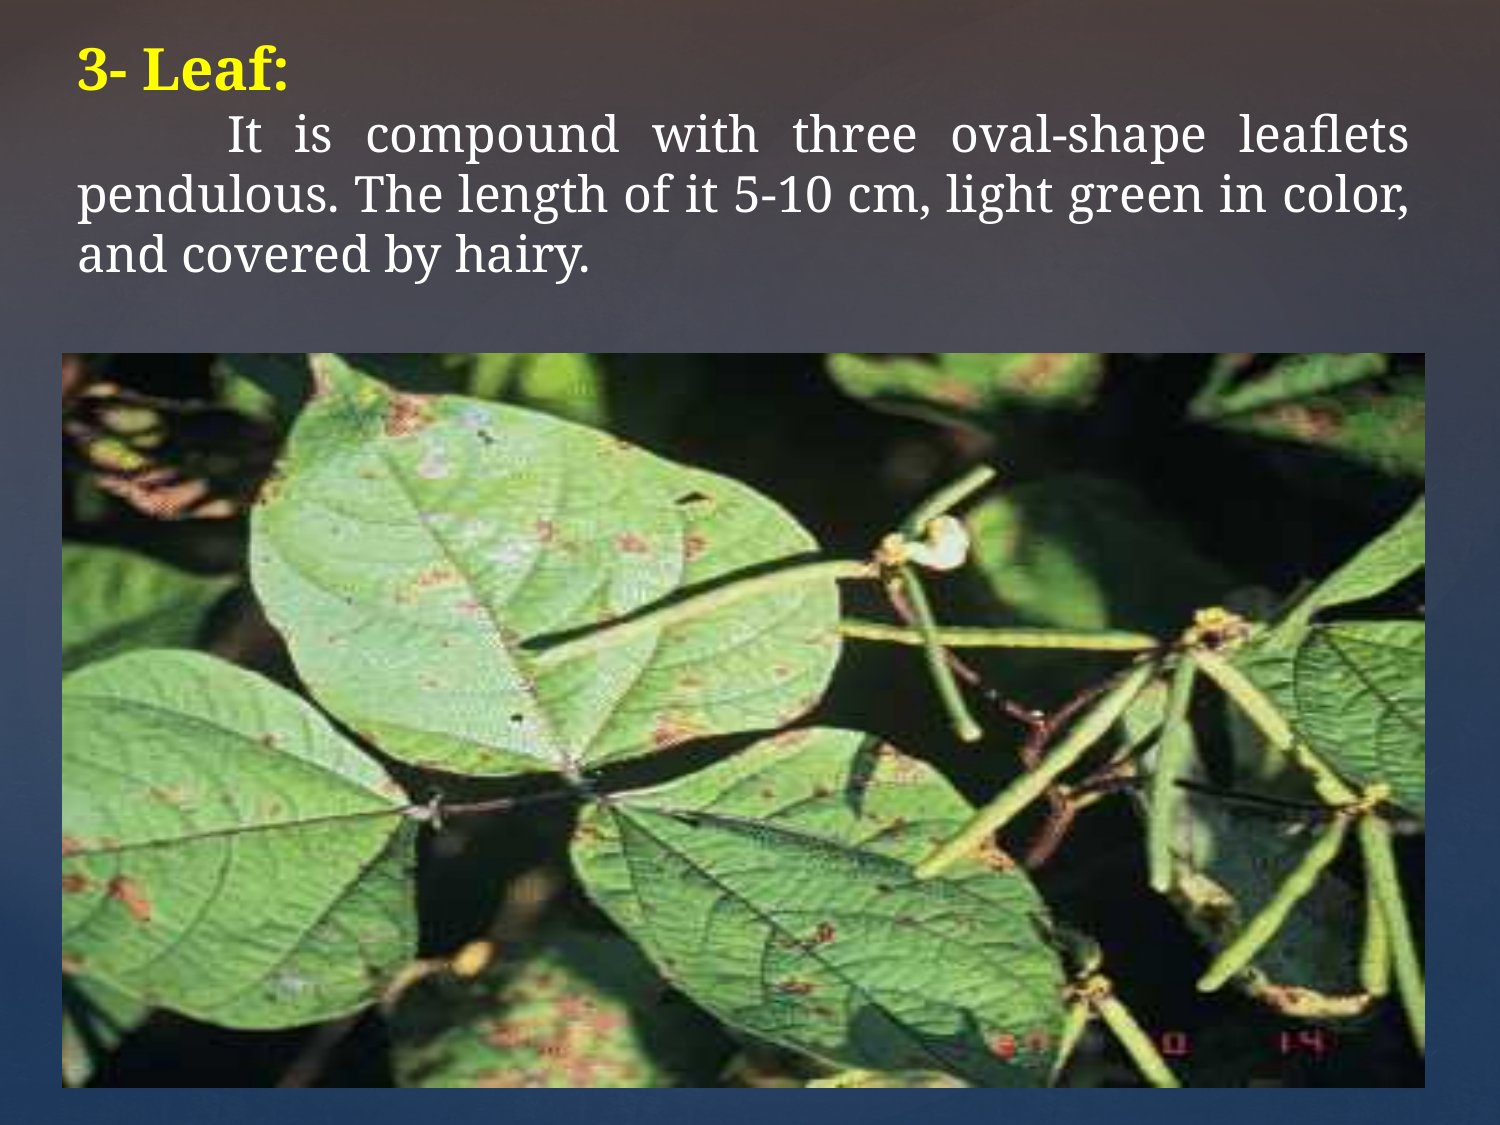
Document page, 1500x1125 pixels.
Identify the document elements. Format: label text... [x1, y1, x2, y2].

picture [62, 352, 1426, 1088]
text_box 3- Leaf: It is compound with three oval-shape leaflets pendulous. The length of it 5-10 cm, light green in color, and covered by hairy. [62, 24, 1425, 352]
